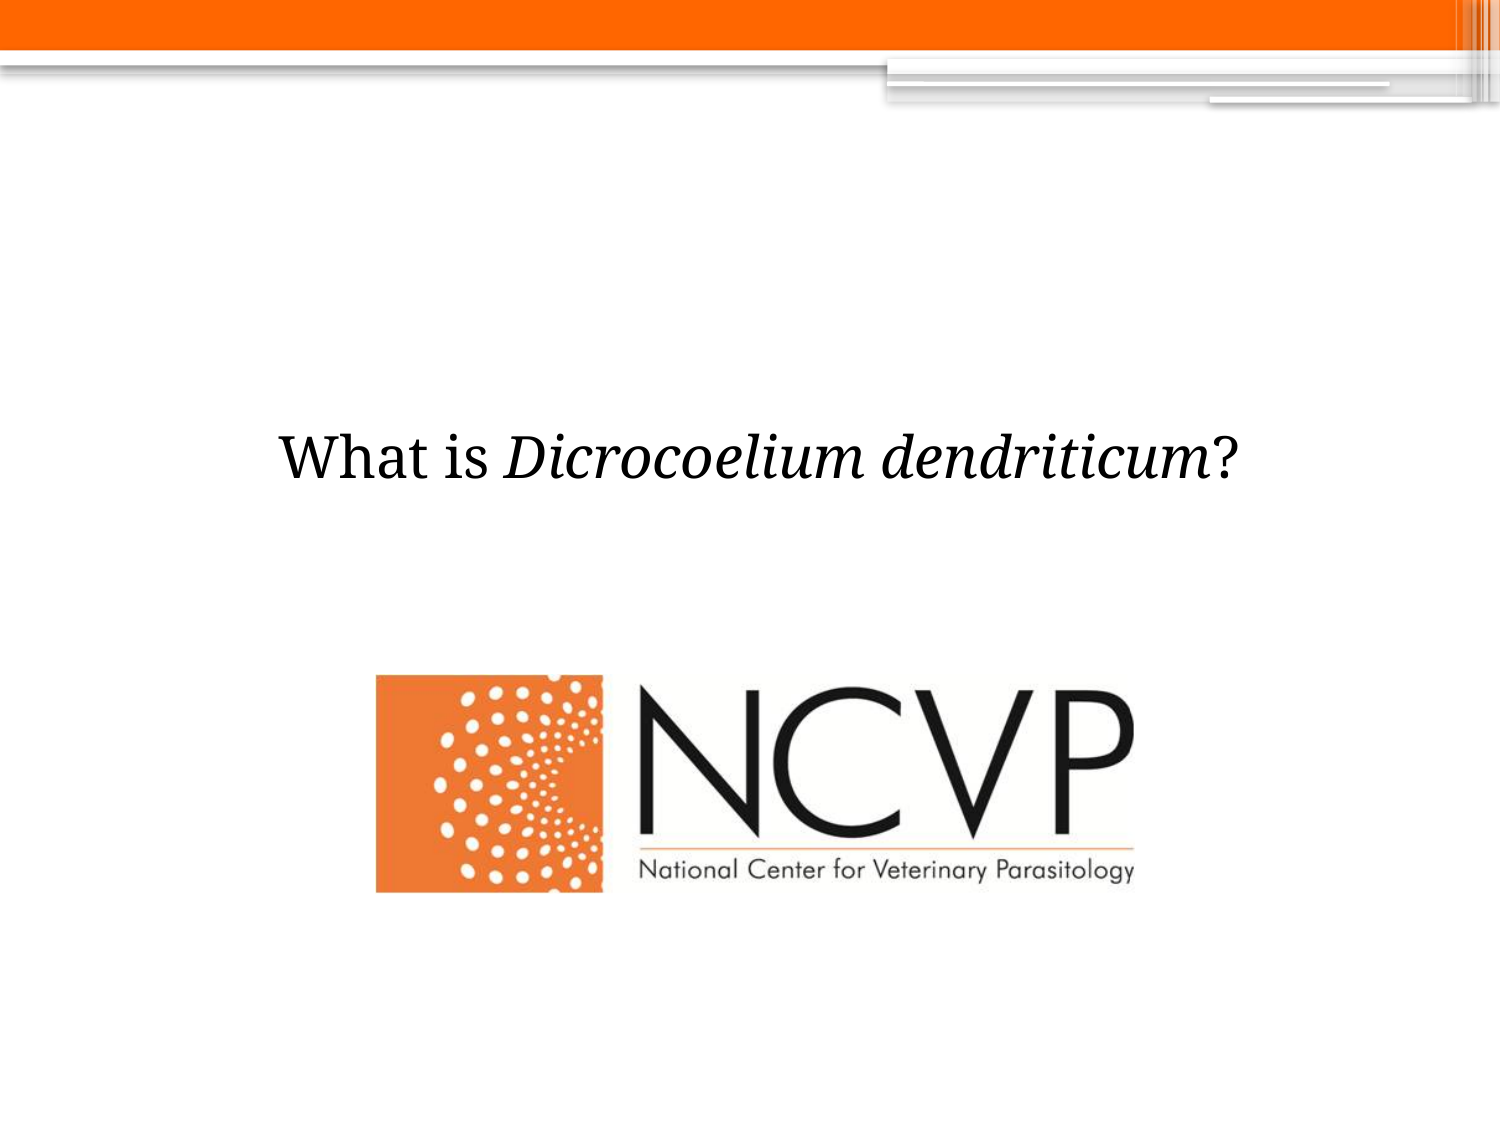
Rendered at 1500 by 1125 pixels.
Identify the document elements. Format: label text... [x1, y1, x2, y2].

list What is Dicrocoelium dendriticum? [75, 412, 1425, 1005]
picture [374, 674, 1135, 895]
